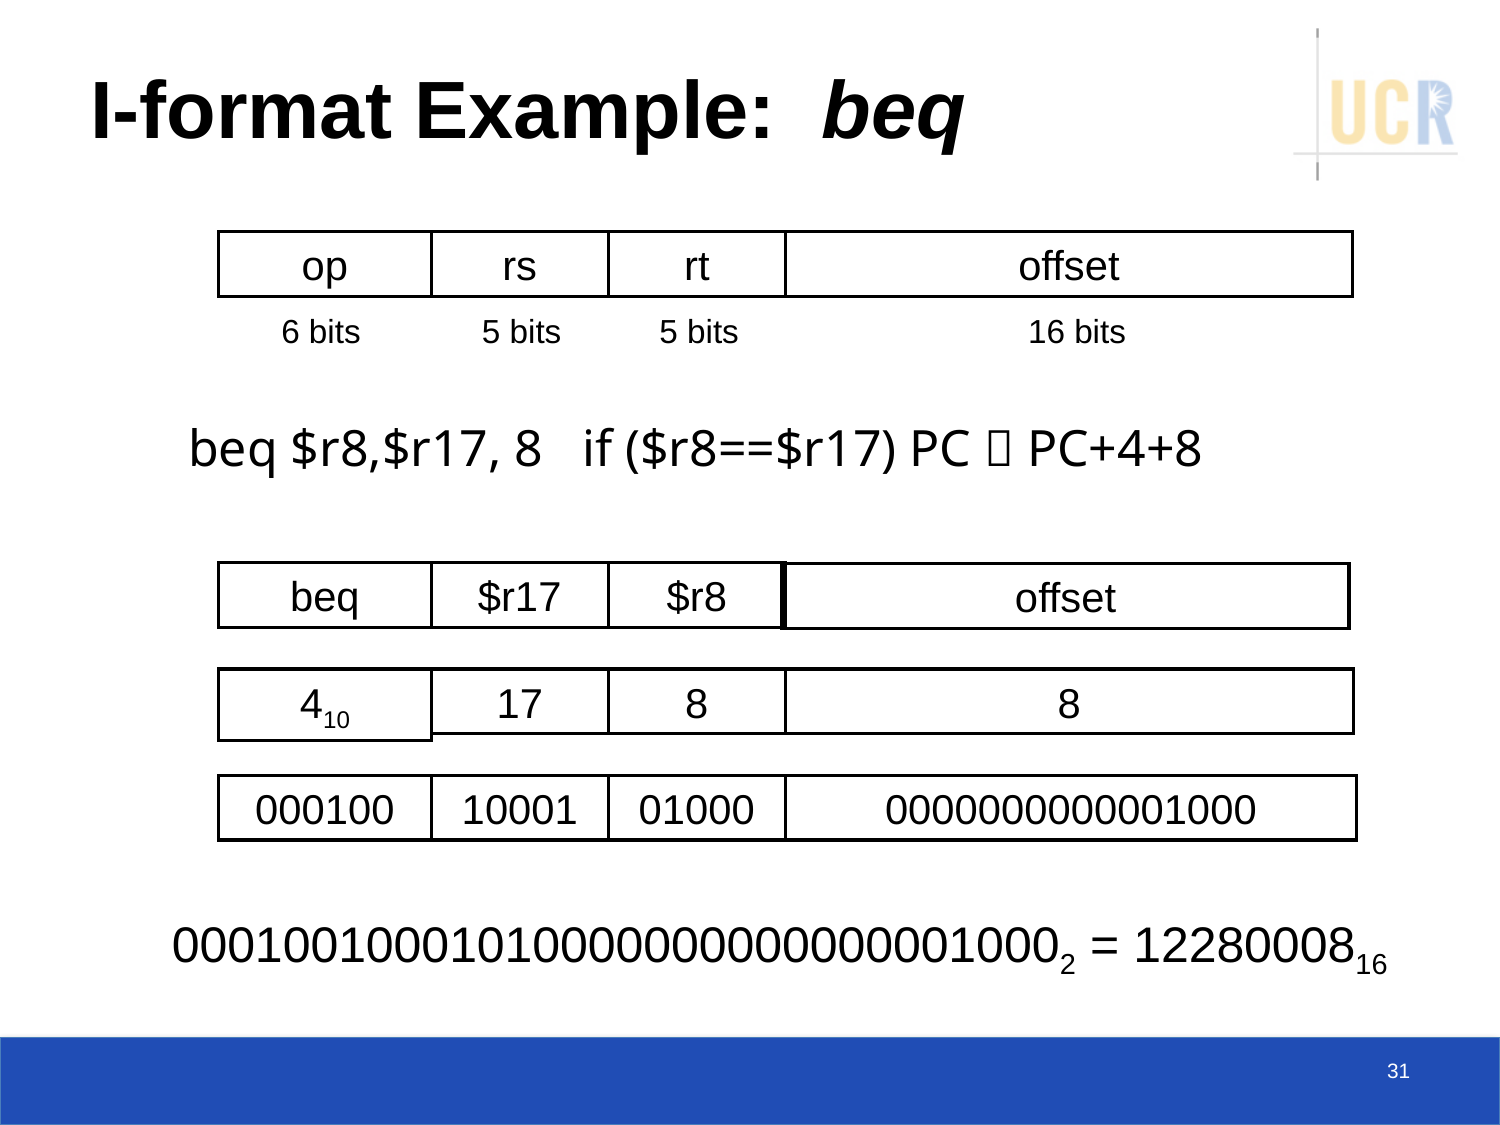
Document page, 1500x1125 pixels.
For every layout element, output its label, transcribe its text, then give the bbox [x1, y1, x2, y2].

text_box beq [218, 562, 431, 628]
slide_number 31 [1074, 1050, 1425, 1100]
text_box $r8 [608, 562, 786, 628]
text_box 000100 [218, 775, 431, 841]
title I-format Example: beq [75, 37, 1469, 163]
picture [1282, 0, 1500, 196]
text_box 000100100010100000000000000010002 = 1228000816 [112, 904, 1448, 988]
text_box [218, 231, 1353, 359]
text_box 8 [785, 669, 1354, 734]
text_box $r17 [431, 562, 608, 628]
text_box offset [781, 563, 1350, 629]
list beq $r8,$r17, 8 if ($r8==$r17) PC  PC+4+8 [112, 408, 1469, 516]
text_box 10001 [431, 775, 608, 841]
text_box 17 [431, 669, 608, 734]
text_box 8 [608, 669, 785, 734]
text_box 01000 [608, 775, 785, 841]
text_box 0000000000001000 [785, 775, 1357, 841]
text_box 410 [218, 669, 432, 741]
